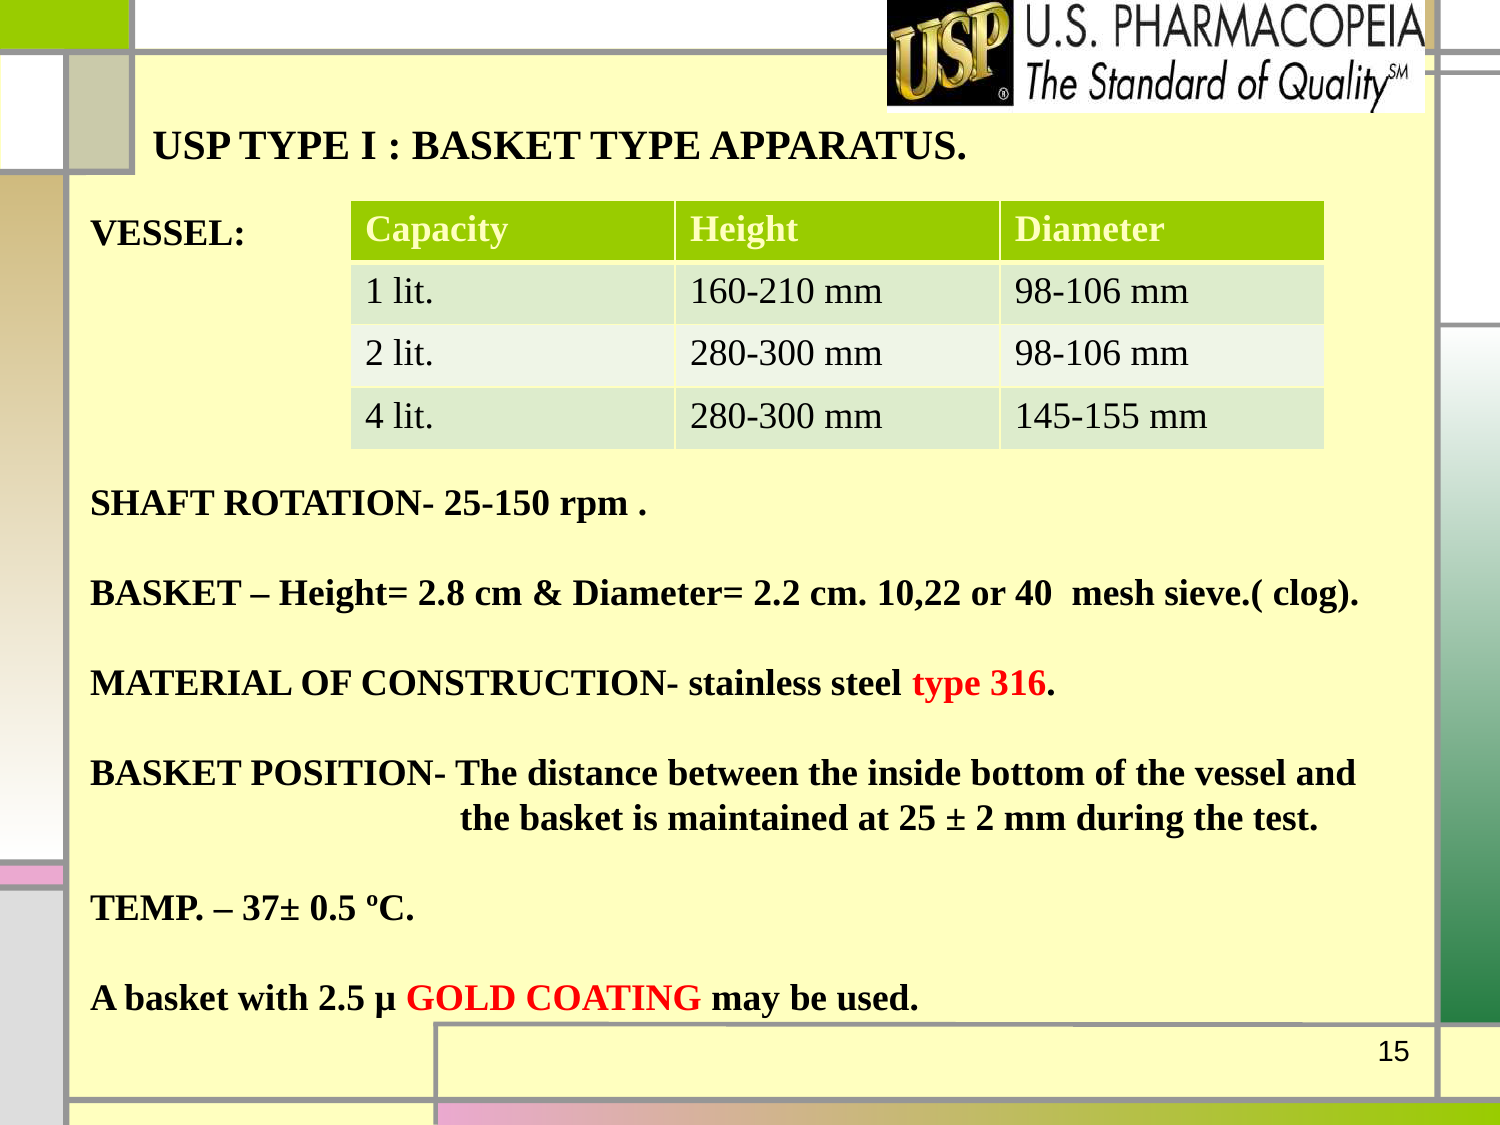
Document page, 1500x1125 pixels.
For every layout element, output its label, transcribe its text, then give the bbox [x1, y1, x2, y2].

table_header Capacity [351, 201, 674, 260]
slide_number 15 [1074, 1024, 1426, 1103]
table_cell 98-106 mm [1001, 325, 1324, 386]
list USP TYPE I : BASKET TYPE APPARATUS. [137, 99, 1394, 176]
table_cell 280-300 mm [676, 388, 999, 449]
table_header Height [676, 201, 999, 260]
table_cell 98-106 mm [1001, 265, 1324, 324]
table_cell 145-155 mm [1001, 388, 1324, 449]
table_header Diameter [1001, 201, 1324, 260]
table_cell 1 lit. [351, 265, 674, 324]
table_cell 2 lit. [351, 325, 674, 386]
title VESSEL: SHAFT ROTATION- 25-150 rpm . BASKET – Height= 2.8 cm & Diameter= 2.2 cm. 10,22 or 40 mesh sieve.( clog). MATERIAL OF CONSTRUCTION- stainless steel type 316. BASKET POSITION- The distance between the inside bottom of the vessel and the basket is maintained at 25 ± 2 mm during the test. TEMP. – 37± 0.5 ºC. A basket with 2.5 µ GOLD COATING may be used. [74, 199, 1394, 1063]
picture [887, 0, 1426, 113]
table_cell 4 lit. [351, 388, 674, 449]
table_cell 160-210 mm [676, 265, 999, 324]
table_cell 280-300 mm [676, 325, 999, 386]
